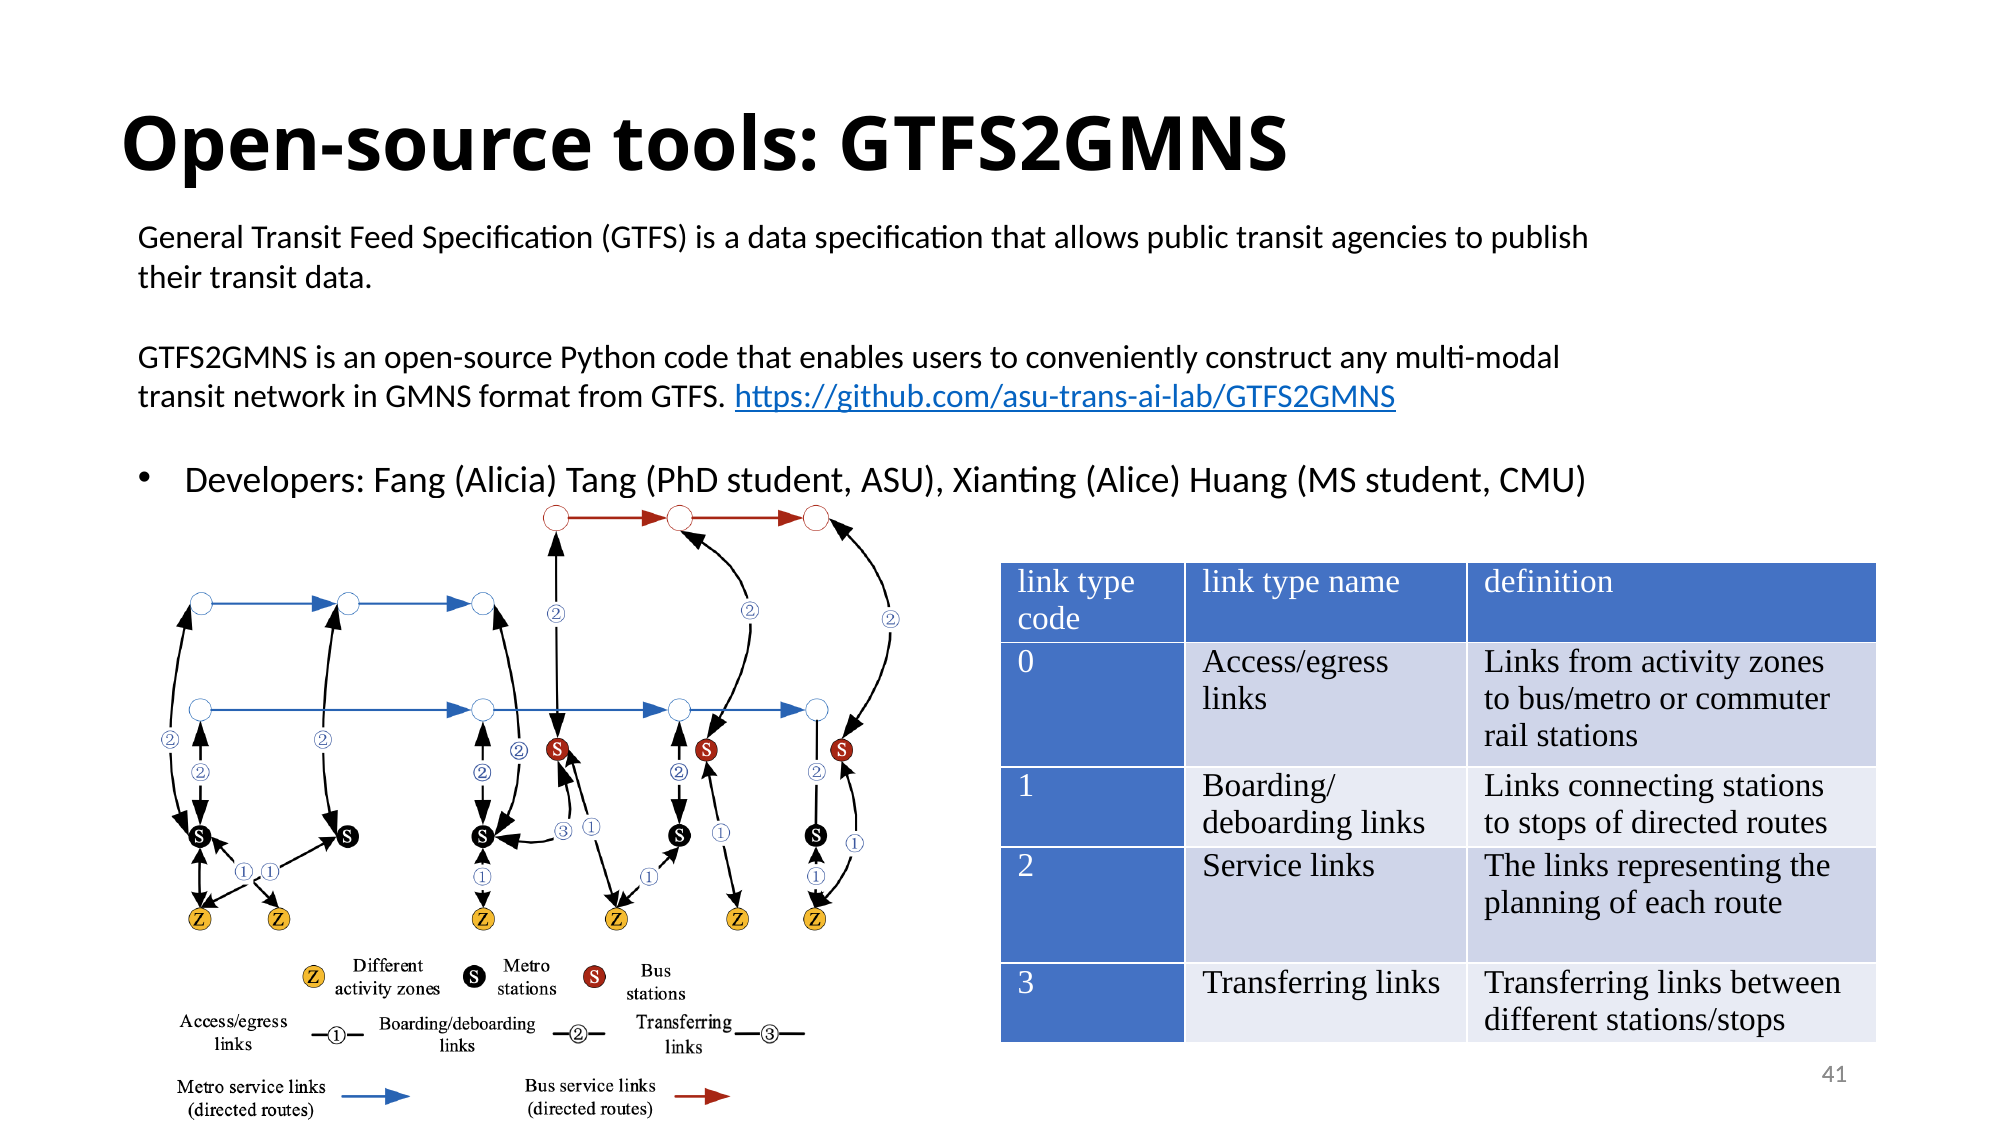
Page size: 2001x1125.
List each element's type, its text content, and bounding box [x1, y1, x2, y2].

table_cell Transferring links between different stations/stops [1468, 964, 1876, 1042]
table_cell Boarding/deboarding links [1186, 768, 1466, 846]
table_cell 3 [1001, 964, 1184, 1042]
table_cell 1 [1001, 768, 1184, 846]
text_box Open-source tools: GTFS2GMNS [105, 52, 1895, 240]
table_cell Links from activity zones to bus/metro or commuter rail stations [1468, 643, 1876, 766]
table_cell 2 [1001, 848, 1184, 962]
table_header link type code [1001, 563, 1184, 642]
table_cell Access/egress links [1186, 643, 1466, 766]
picture [122, 498, 936, 1125]
table_header link type name [1186, 563, 1466, 642]
table_cell Service links [1186, 848, 1466, 962]
table_cell The links representing the planning of each route [1468, 848, 1876, 962]
text_box 41 [1412, 1044, 1863, 1103]
table_cell Links connecting stations to stops of directed routes [1468, 768, 1876, 846]
text_box General Transit Feed Specification (GTFS) is a data specification that allows public transit agencies to publish their transit data. GTFS2GMNS is an open-source Python code that enables users to conveniently construct any multi-modal transit network in GMNS format from GTFS. https://github.com/asu-trans-ai-lab/GTFS2GMNS Developers: Fang (Alicia) Tang (PhD student, ASU), Xianting (Alice) Huang (MS student, CMU) [123, 207, 1669, 507]
table_header definition [1468, 563, 1876, 642]
table_cell Transferring links [1186, 964, 1466, 1042]
table_cell 0 [1001, 643, 1184, 766]
